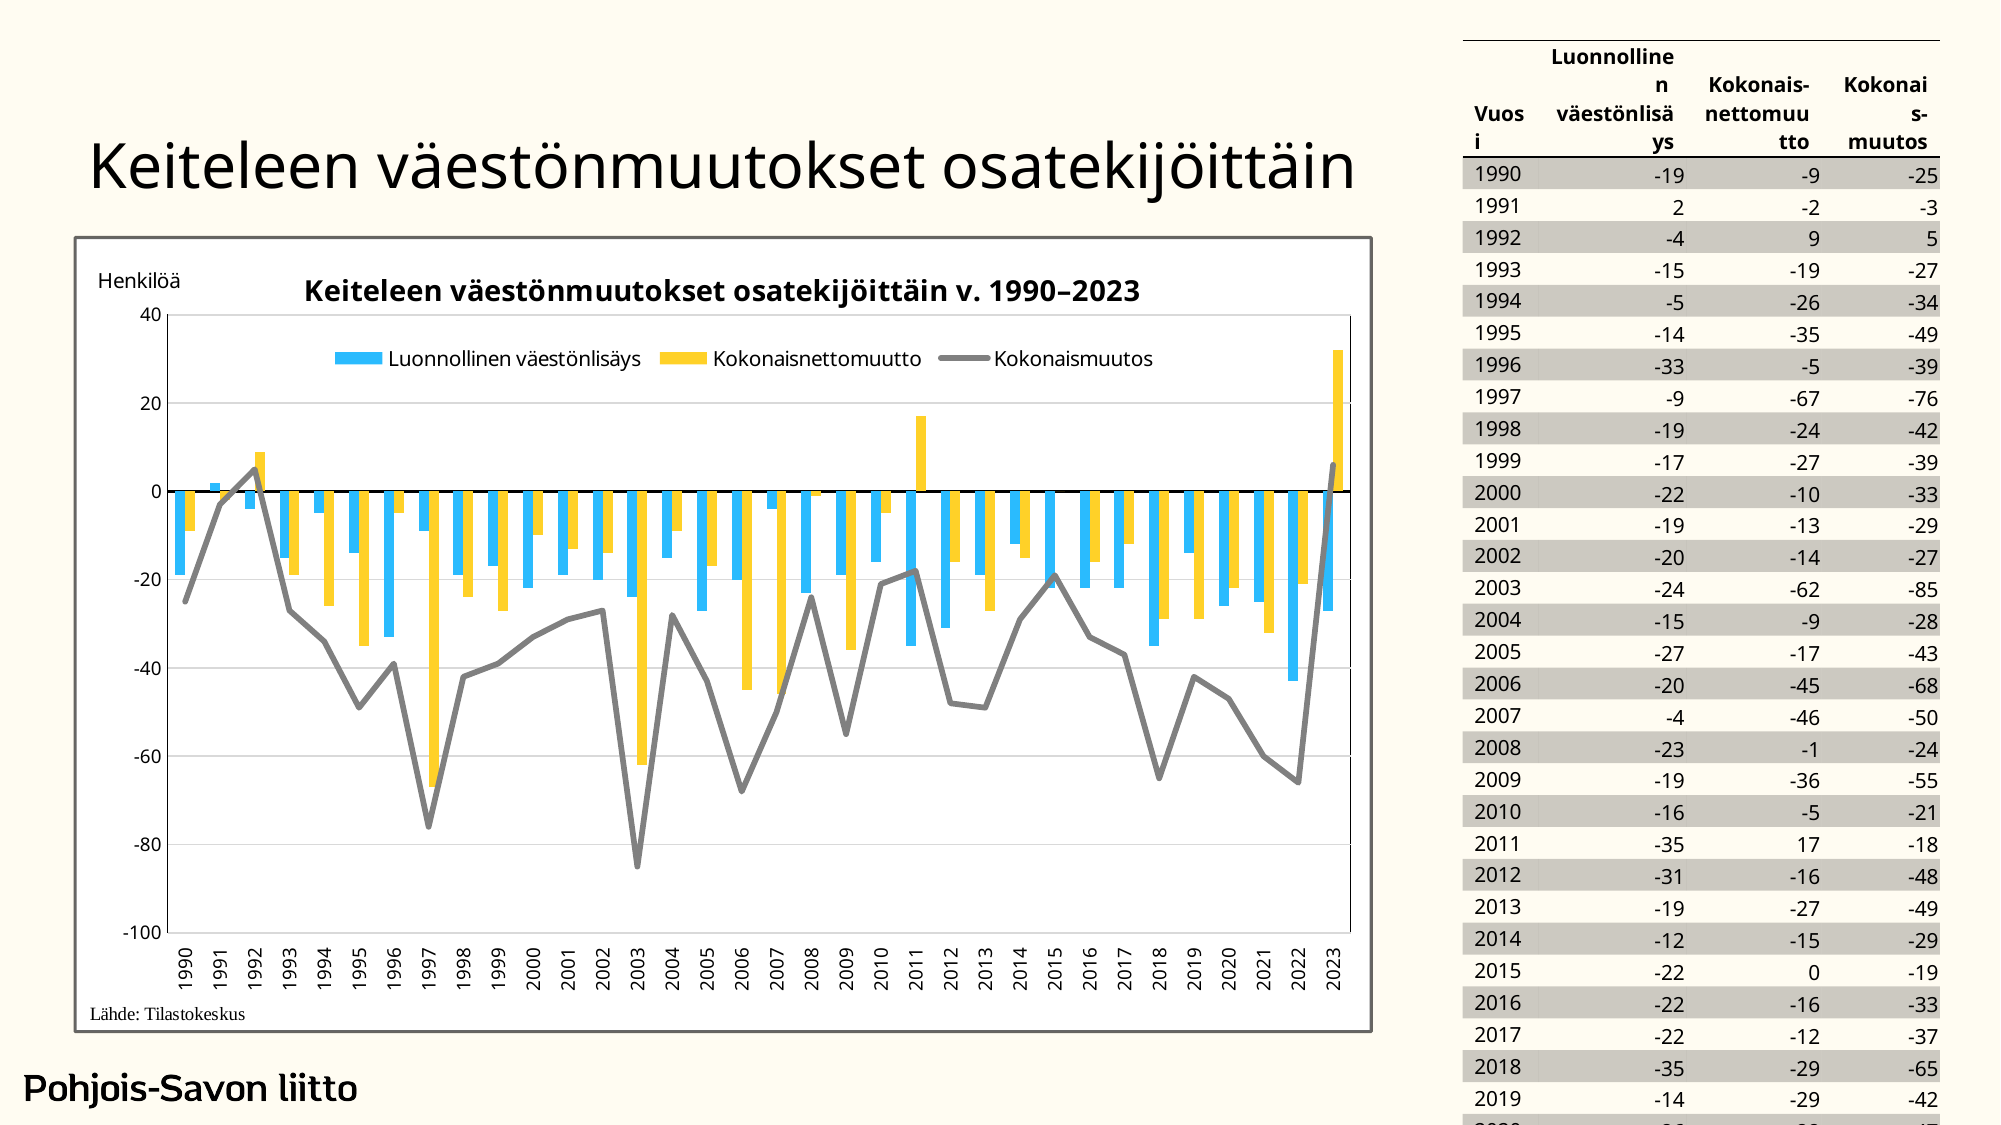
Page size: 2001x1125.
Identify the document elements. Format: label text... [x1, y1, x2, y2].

table_cell -76 [1822, 380, 1940, 412]
table_cell -14 [1539, 317, 1686, 349]
table_cell -46 [1686, 699, 1822, 731]
table_cell 2018 [1463, 1050, 1539, 1082]
table_cell 2014 [1463, 923, 1539, 955]
table_cell -16 [1686, 859, 1822, 891]
table_cell 2007 [1463, 699, 1539, 731]
table_cell 2015 [1463, 955, 1539, 986]
table_cell -20 [1539, 668, 1686, 699]
table_cell -24 [1539, 572, 1686, 604]
table_cell -22 [1539, 1018, 1686, 1050]
table_cell -85 [1822, 572, 1940, 604]
table_cell -19 [1539, 158, 1686, 189]
table_cell -22 [1686, 1114, 1822, 1125]
table_cell -19 [1822, 955, 1940, 986]
table_cell -19 [1539, 412, 1686, 444]
table_cell -24 [1686, 412, 1822, 444]
table_cell -13 [1686, 508, 1822, 540]
table_cell -42 [1822, 412, 1940, 444]
table_cell -34 [1822, 285, 1940, 317]
table_cell -20 [1539, 540, 1686, 572]
table_cell -62 [1686, 572, 1822, 604]
table_cell 1994 [1463, 285, 1539, 317]
table_cell -24 [1822, 731, 1940, 763]
table_cell -25 [1822, 158, 1940, 189]
table_cell -27 [1686, 891, 1822, 923]
table_cell -50 [1822, 699, 1940, 731]
table_cell -42 [1822, 1082, 1940, 1114]
table_cell -67 [1686, 380, 1822, 412]
table_cell -9 [1686, 158, 1822, 189]
table_cell 5 [1822, 221, 1940, 253]
table_cell -21 [1822, 795, 1940, 827]
table_cell 17 [1686, 827, 1822, 859]
table_cell -22 [1539, 986, 1686, 1018]
table_cell -35 [1686, 317, 1822, 349]
table_cell 2011 [1463, 827, 1539, 859]
table_cell -33 [1539, 349, 1686, 380]
table_cell 2006 [1463, 668, 1539, 699]
table_cell -12 [1686, 1018, 1822, 1050]
table_cell -15 [1539, 253, 1686, 285]
table_cell 2019 [1463, 1082, 1539, 1114]
table_cell -5 [1539, 285, 1686, 317]
table_cell 2017 [1463, 1018, 1539, 1050]
table_cell -17 [1686, 636, 1822, 668]
table_cell -29 [1822, 508, 1940, 540]
table_cell 9 [1686, 221, 1822, 253]
table_cell -19 [1539, 508, 1686, 540]
table_cell -27 [1539, 636, 1686, 668]
table_cell 2020 [1463, 1114, 1539, 1125]
table_cell -26 [1539, 1114, 1686, 1125]
table_cell -2 [1686, 189, 1822, 221]
table_header Kokonais- nettomuutto [1686, 41, 1822, 156]
table_cell -3 [1822, 189, 1940, 221]
table_cell -18 [1822, 827, 1940, 859]
table_cell -12 [1539, 923, 1686, 955]
table_cell 1998 [1463, 412, 1539, 444]
table_cell 1995 [1463, 317, 1539, 349]
table_cell -36 [1686, 763, 1822, 795]
table_cell -14 [1686, 540, 1822, 572]
table_cell -35 [1539, 1050, 1686, 1082]
table_cell 2016 [1463, 986, 1539, 1018]
table_cell 2010 [1463, 795, 1539, 827]
table_cell -15 [1539, 604, 1686, 636]
table_cell 2 [1539, 189, 1686, 221]
table_cell -33 [1822, 986, 1940, 1018]
table_cell -65 [1822, 1050, 1940, 1082]
table_cell 1999 [1463, 444, 1539, 476]
table_cell 2008 [1463, 731, 1539, 763]
chart [73, 235, 1373, 1034]
table_cell 2012 [1463, 859, 1539, 891]
table_cell 2013 [1463, 891, 1539, 923]
table_cell 0 [1686, 955, 1822, 986]
table_cell -35 [1539, 827, 1686, 859]
table_cell -26 [1686, 285, 1822, 317]
table_cell 2001 [1463, 508, 1539, 540]
table_cell 1992 [1463, 221, 1539, 253]
table_header Kokonais- muutos [1822, 41, 1940, 156]
table_cell -17 [1539, 444, 1686, 476]
table_cell -48 [1822, 859, 1940, 891]
table_cell -27 [1822, 540, 1940, 572]
table_cell -43 [1822, 636, 1940, 668]
table_cell 1997 [1463, 380, 1539, 412]
table_cell -28 [1822, 604, 1940, 636]
table_cell -19 [1539, 891, 1686, 923]
picture [0, 1057, 380, 1125]
table_cell 2000 [1463, 476, 1539, 508]
table_cell 2003 [1463, 572, 1539, 604]
table_cell -29 [1822, 923, 1940, 955]
table_cell 2002 [1463, 540, 1539, 572]
table_cell -23 [1539, 731, 1686, 763]
table_cell 2009 [1463, 763, 1539, 795]
table_cell -15 [1686, 923, 1822, 955]
table_cell 1991 [1463, 189, 1539, 221]
table_cell -29 [1686, 1050, 1822, 1082]
table_cell -55 [1822, 763, 1940, 795]
table_cell 1990 [1463, 158, 1539, 189]
table_cell -19 [1686, 253, 1822, 285]
table_cell -16 [1539, 795, 1686, 827]
table_cell -9 [1686, 604, 1822, 636]
table_cell -49 [1822, 891, 1940, 923]
table_cell -47 [1822, 1114, 1940, 1125]
table_cell -22 [1539, 476, 1686, 508]
table_cell -37 [1822, 1018, 1940, 1050]
table_cell -39 [1822, 444, 1940, 476]
table_cell -27 [1822, 253, 1940, 285]
table_cell 2004 [1463, 604, 1539, 636]
table_cell -39 [1822, 349, 1940, 380]
table_cell -9 [1539, 380, 1686, 412]
table_cell -29 [1686, 1082, 1822, 1114]
table_cell 1993 [1463, 253, 1539, 285]
table_cell 1996 [1463, 349, 1539, 380]
table_cell -4 [1539, 699, 1686, 731]
table_cell -5 [1686, 795, 1822, 827]
table_cell -33 [1822, 476, 1940, 508]
table_cell -4 [1539, 221, 1686, 253]
table_cell -16 [1686, 986, 1822, 1018]
table_cell 2005 [1463, 636, 1539, 668]
title Keiteleen väestönmuutokset osatekijöittäin [73, 59, 1463, 278]
table_cell -5 [1686, 349, 1822, 380]
table_header Vuosi [1463, 41, 1539, 156]
table_cell -31 [1539, 859, 1686, 891]
table_cell -14 [1539, 1082, 1686, 1114]
table_cell -45 [1686, 668, 1822, 699]
table_cell -1 [1686, 731, 1822, 763]
table_cell -19 [1539, 763, 1686, 795]
table_cell -22 [1539, 955, 1686, 986]
table_cell -10 [1686, 476, 1822, 508]
table_cell -49 [1822, 317, 1940, 349]
table_cell -27 [1686, 444, 1822, 476]
table_header Luonnollinen väestönlisäys [1539, 41, 1686, 156]
table_cell -68 [1822, 668, 1940, 699]
